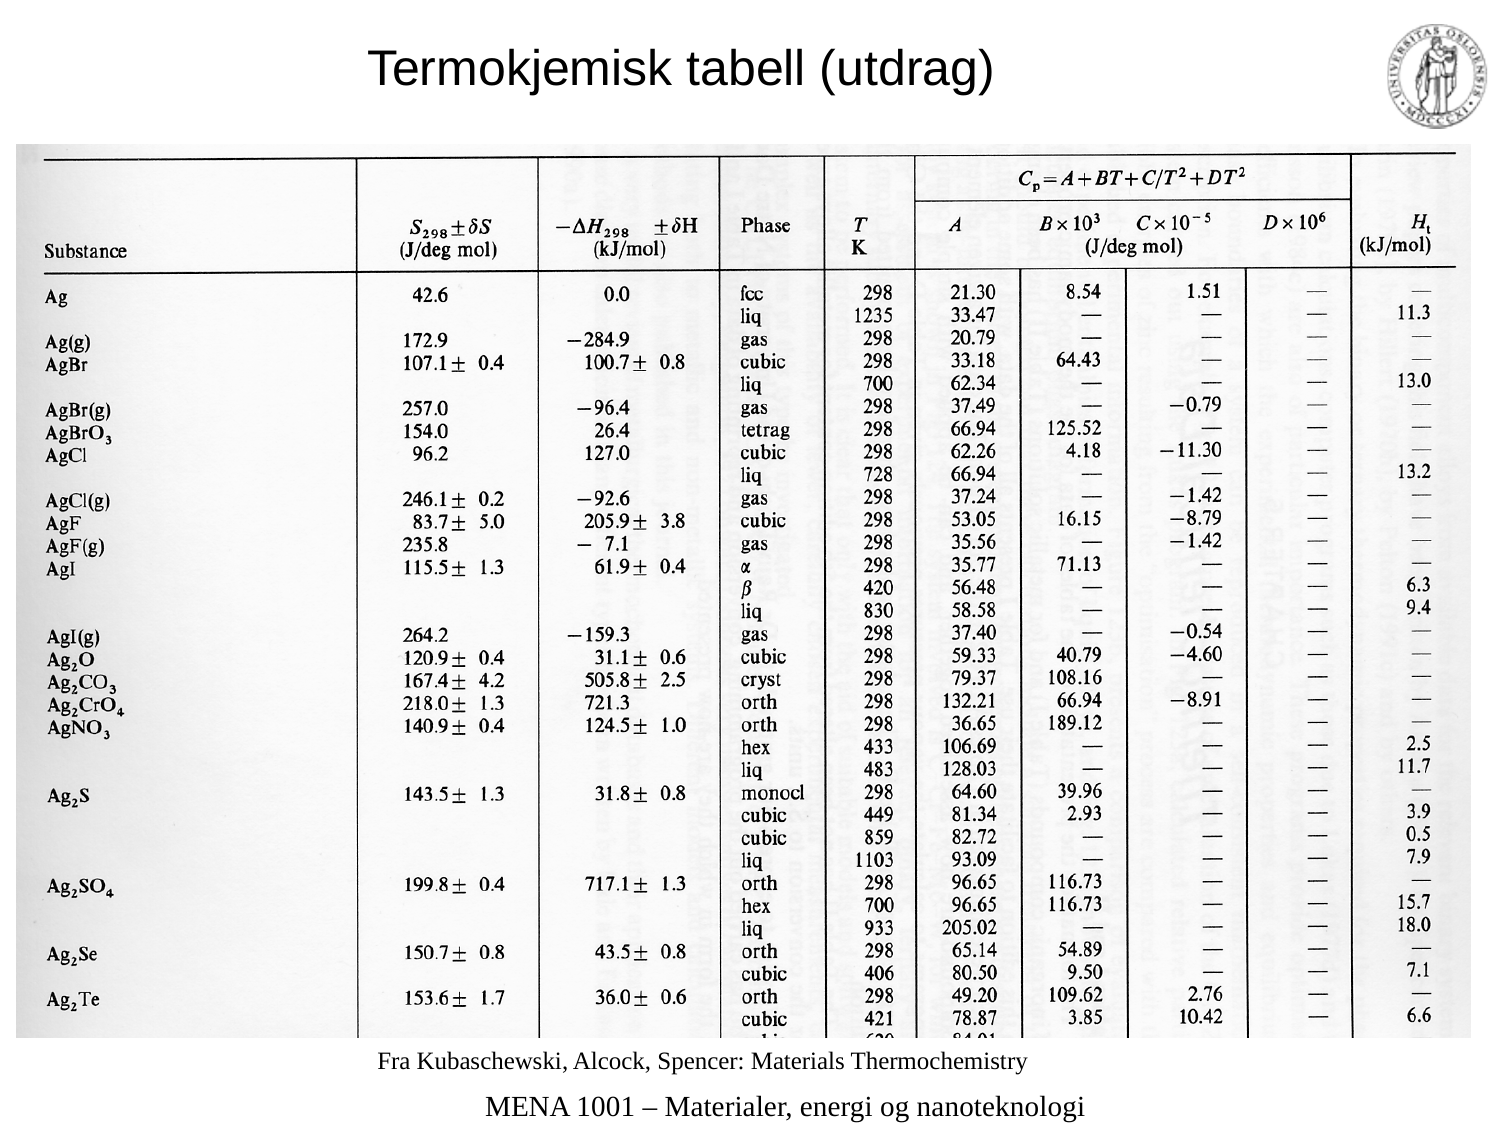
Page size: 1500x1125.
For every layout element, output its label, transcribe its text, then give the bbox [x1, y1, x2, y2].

footer MENA 1001 – Materialer, energi og nanoteknologi [466, 1082, 1105, 1125]
text_box Fra Kubaschewski, Alcock, Spencer: Materials Thermochemistry [362, 1047, 1225, 1082]
text_box Termokjemisk tabell (utdrag) [62, 0, 1300, 141]
picture [16, 143, 1471, 1038]
picture [1387, 24, 1500, 129]
